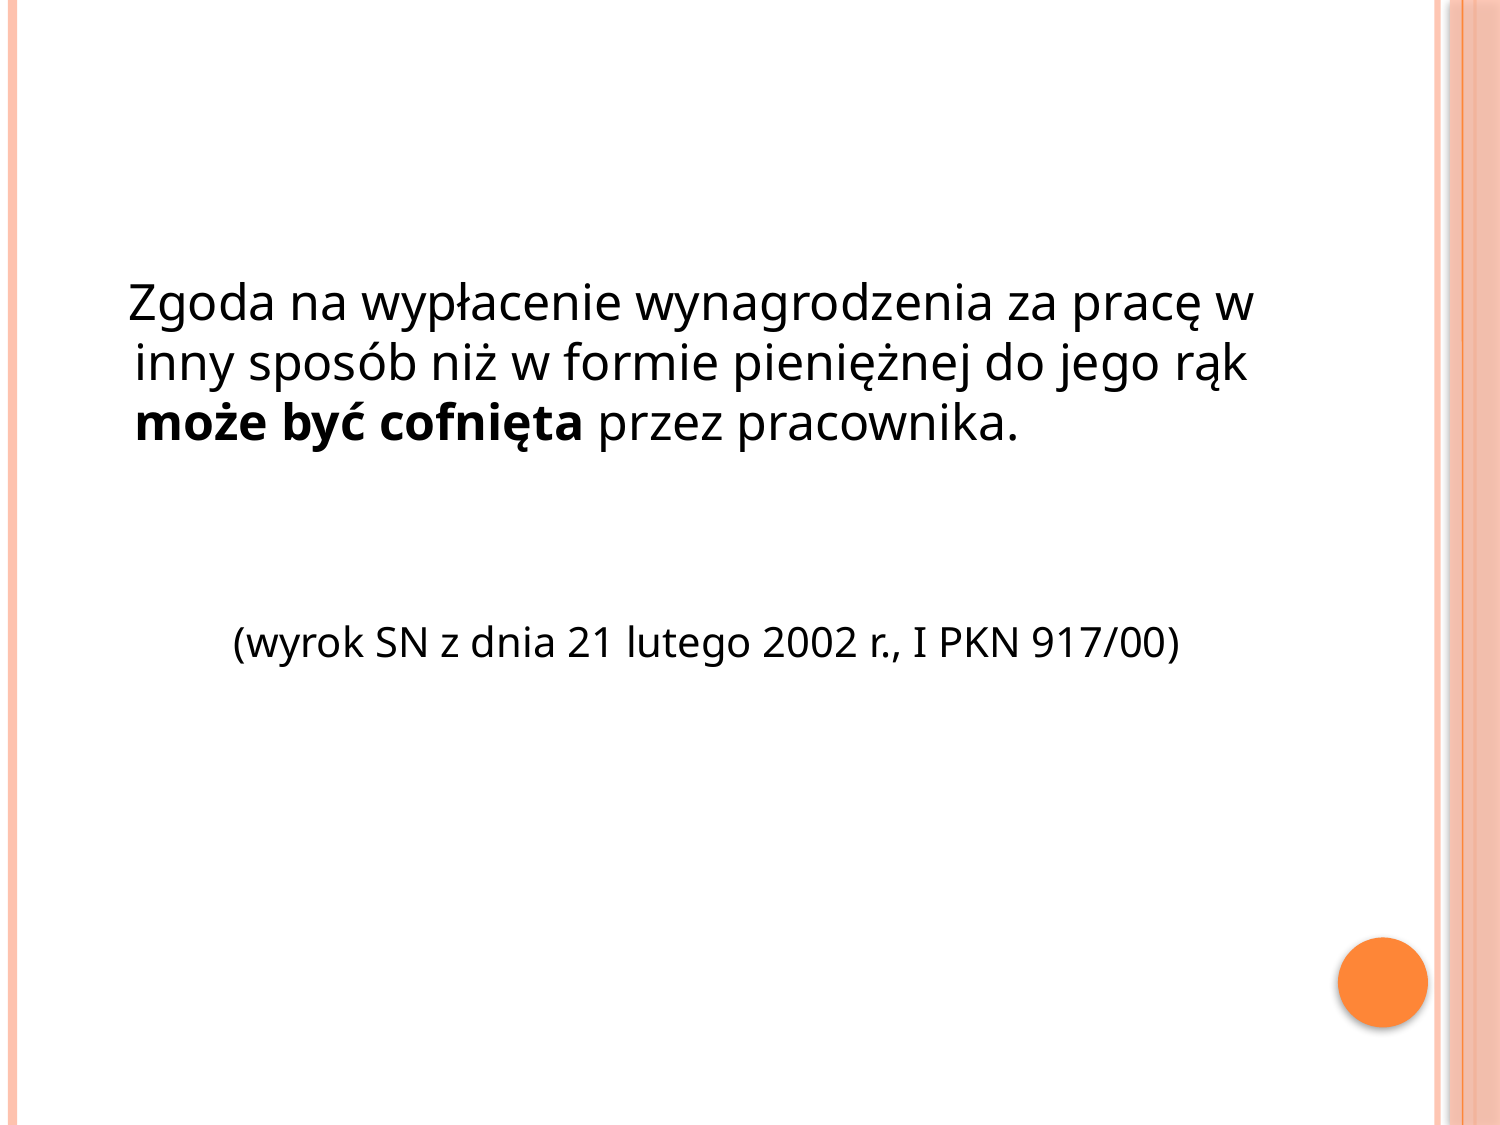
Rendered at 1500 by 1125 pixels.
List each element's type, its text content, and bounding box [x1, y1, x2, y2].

list Zgoda na wypłacenie wynagrodzenia za pracę w inny sposób niż w formie pieniężnej do jego rąk może być cofnięta przez pracownika. (wyrok SN z dnia 21 lutego 2002 r., I PKN 917/00) [75, 262, 1300, 1062]
